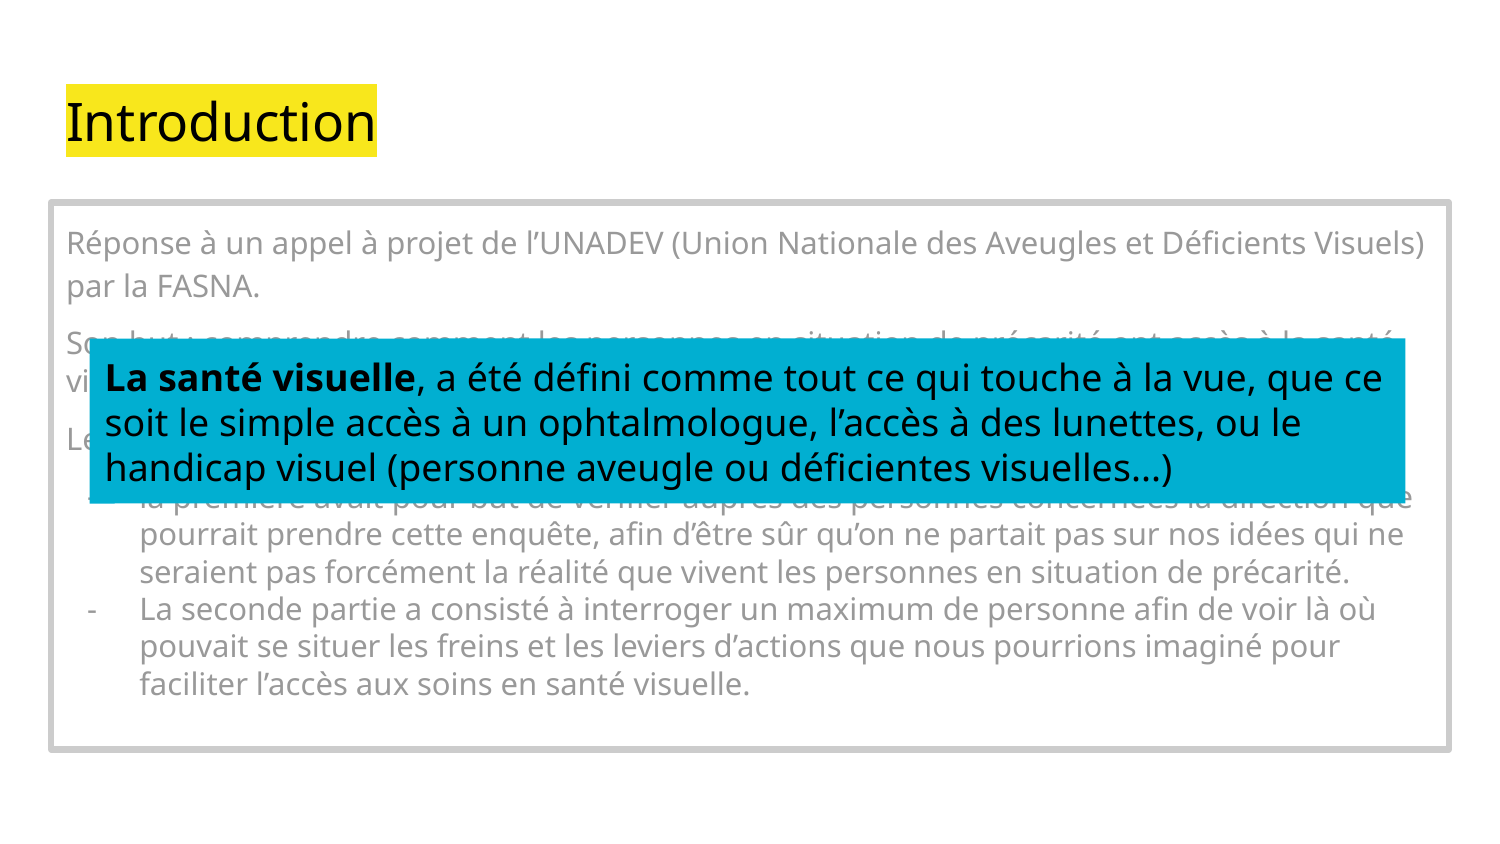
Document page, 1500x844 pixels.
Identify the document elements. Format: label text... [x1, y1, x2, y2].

title Introduction [51, 72, 1449, 167]
list Réponse à un appel à projet de l’UNADEV (Union Nationale des Aveugles et Déficients Visuels) par la FASNA. Son but : comprendre comment les personnes en situation de précarité ont accès à la santé visuelle. Le projet a été pensé en deux parties : la première avait pour but de vérifier auprès des personnes concernées la direction que pourrait prendre cette enquête, afin d’être sûr qu’on ne partait pas sur nos idées qui ne seraient pas forcément la réalité que vivent les personnes en situation de précarité. La seconde partie a consisté à interroger un maximum de personne afin de voir là où pouvait se situer les freins et les leviers d’actions que nous pourrions imaginé pour faciliter l’accès aux soins en santé visuelle. [51, 202, 1449, 750]
text_box La santé visuelle, a été défini comme tout ce qui touche à la vue, que ce soit le simple accès à un ophtalmologue, l’accès à des lunettes, ou le handicap visuel (personne aveugle ou déficientes visuelles...) [89, 338, 1406, 504]
